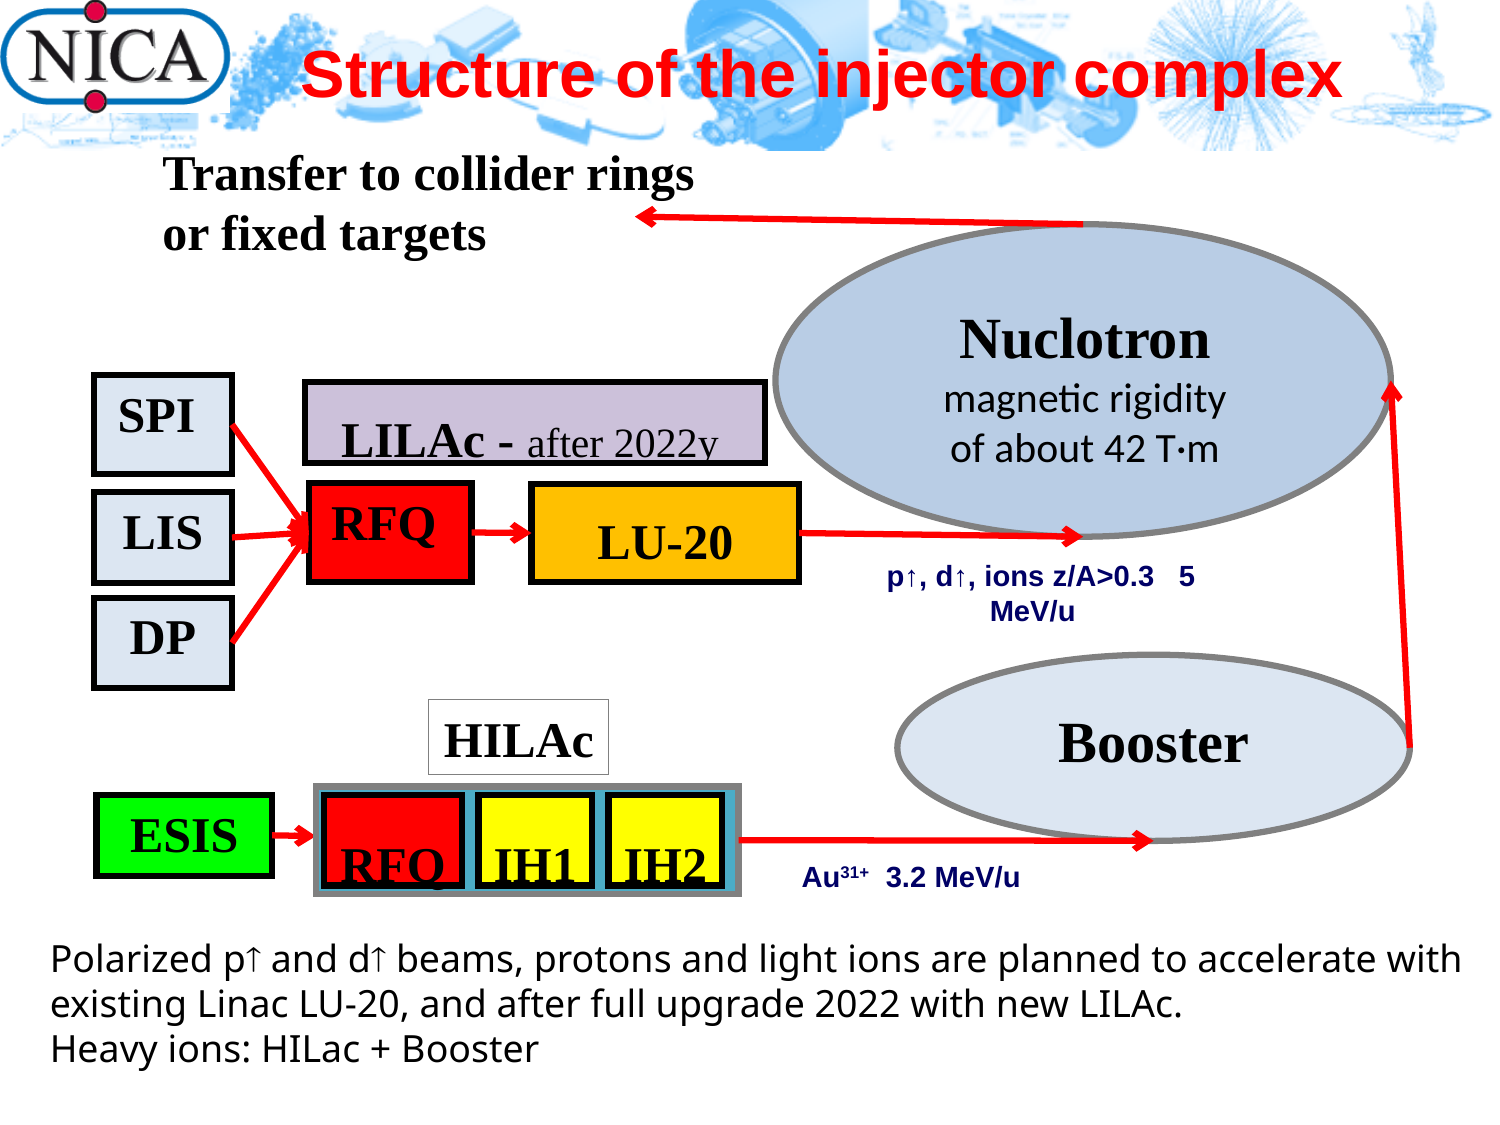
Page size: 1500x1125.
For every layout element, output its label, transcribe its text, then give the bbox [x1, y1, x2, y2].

text_box [897, 654, 1410, 841]
text_box Transfer to collider rings or fixed targets [147, 160, 725, 291]
picture [863, 0, 1500, 151]
picture [0, 0, 854, 151]
text_box DP [93, 597, 232, 689]
text_box HILAc [428, 699, 609, 775]
text_box p↑, d↑, ions z/A>0.3 5 MeV/u [825, 549, 1257, 635]
text_box SPI [93, 374, 232, 474]
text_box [315, 786, 739, 895]
text_box Au31+ 3.2 MeV/u [767, 850, 1055, 901]
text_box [854, 0, 863, 445]
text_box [1390, 380, 1411, 749]
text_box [798, 532, 1084, 537]
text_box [231, 424, 310, 530]
text_box ESIS [96, 794, 273, 876]
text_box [231, 532, 310, 644]
text_box Booster [1027, 696, 1281, 784]
text_box [775, 224, 1391, 537]
text_box LILAc - after 2022y [305, 382, 766, 463]
text_box Nuclotron magnetic rigidity of about 42 T·m [913, 292, 1257, 385]
text_box LIS [93, 492, 226, 583]
text_box RFQ [315, 483, 472, 582]
text_box LU-20 [531, 483, 800, 583]
text_box Polarized p and d beams, protons and light ions are planned to accelerate with existing Linac LU-20, and after full upgrade 2022 with new LILAc. Heavy ions: HILac + Booster [35, 927, 1483, 1078]
